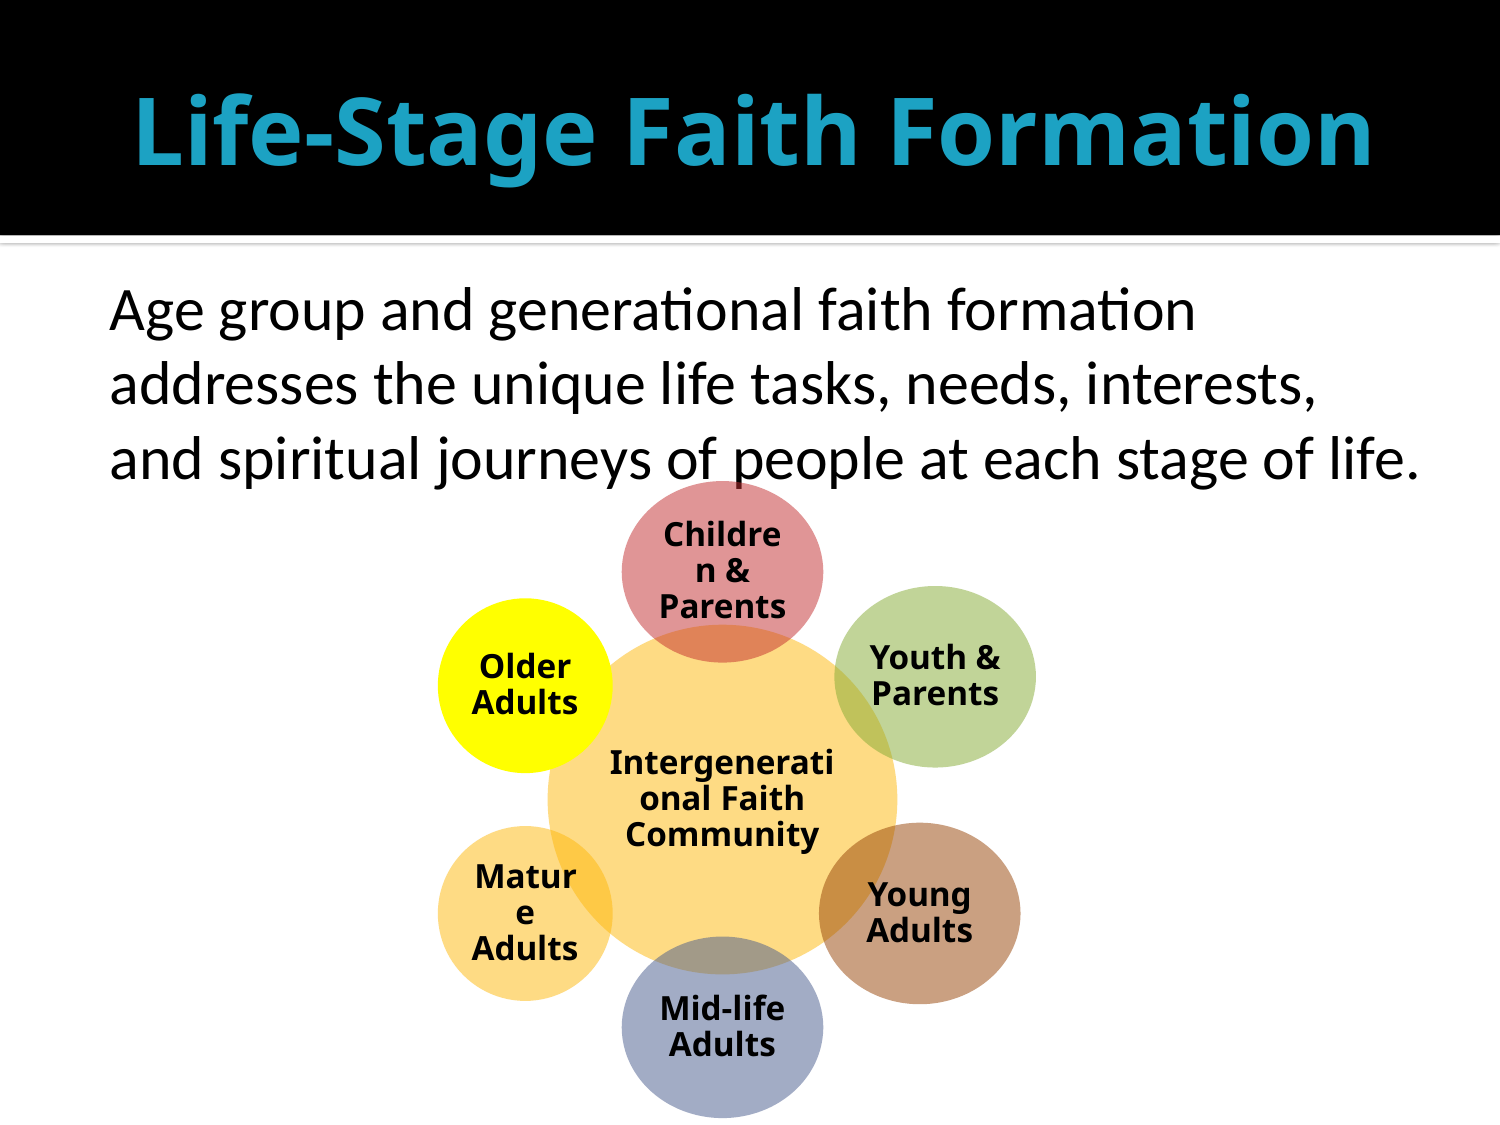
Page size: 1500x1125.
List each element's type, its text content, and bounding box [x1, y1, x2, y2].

list Age group and generational faith formation addresses the unique life tasks, needs, interests, and spiritual journeys of people at each stage of life. [100, 253, 1438, 519]
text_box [183, 484, 1275, 1115]
title Life-Stage Faith Formation [75, 25, 1425, 231]
